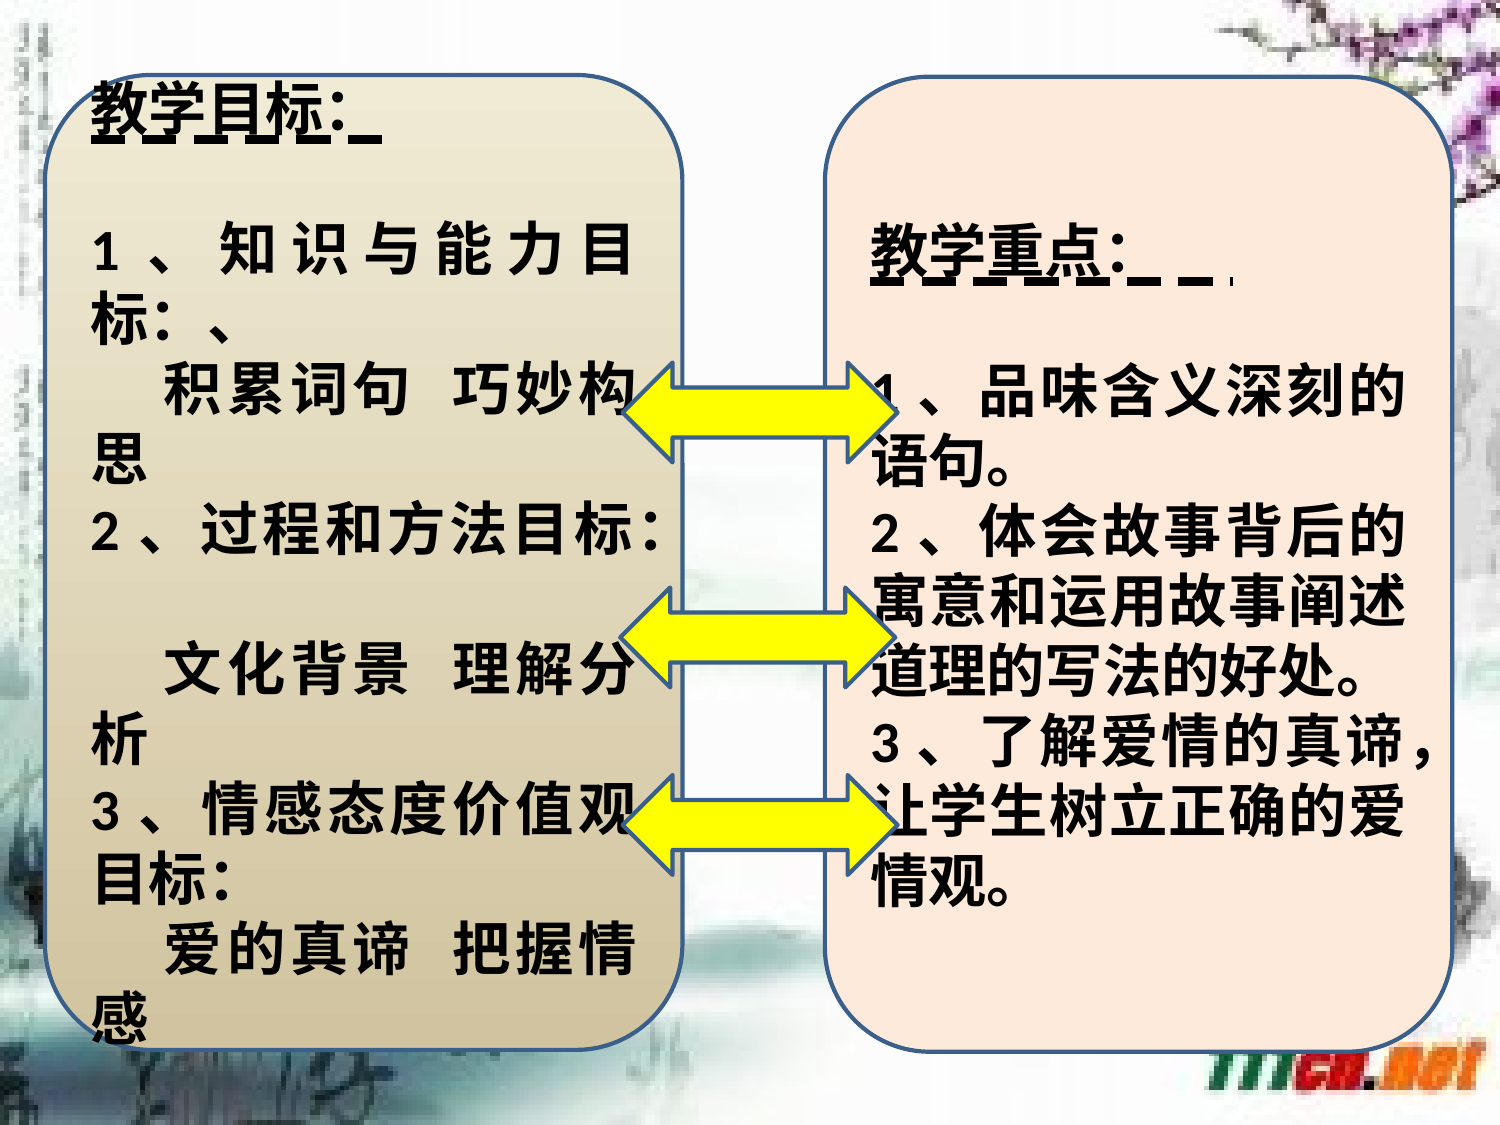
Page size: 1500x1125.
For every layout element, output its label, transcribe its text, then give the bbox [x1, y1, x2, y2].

picture [0, 0, 1500, 1125]
text_box 教学目标： 1、知识与能力目标：、 积累词句 巧妙构思 2、过程和方法目标： 文化背景 理解分析 3、情感态度价值观目标： 爱的真谛 把握情感 [42, 72, 685, 1053]
text_box [618, 585, 898, 690]
text_box 教学重点： 1、品味含义深刻的语句。 2、体会故事背后的寓意和运用故事阐述道理的写法的好处。 3、了解爱情的真谛，让学生树立正确的爱情观。 [822, 74, 1455, 1054]
text_box [620, 773, 900, 877]
text_box [620, 360, 900, 465]
